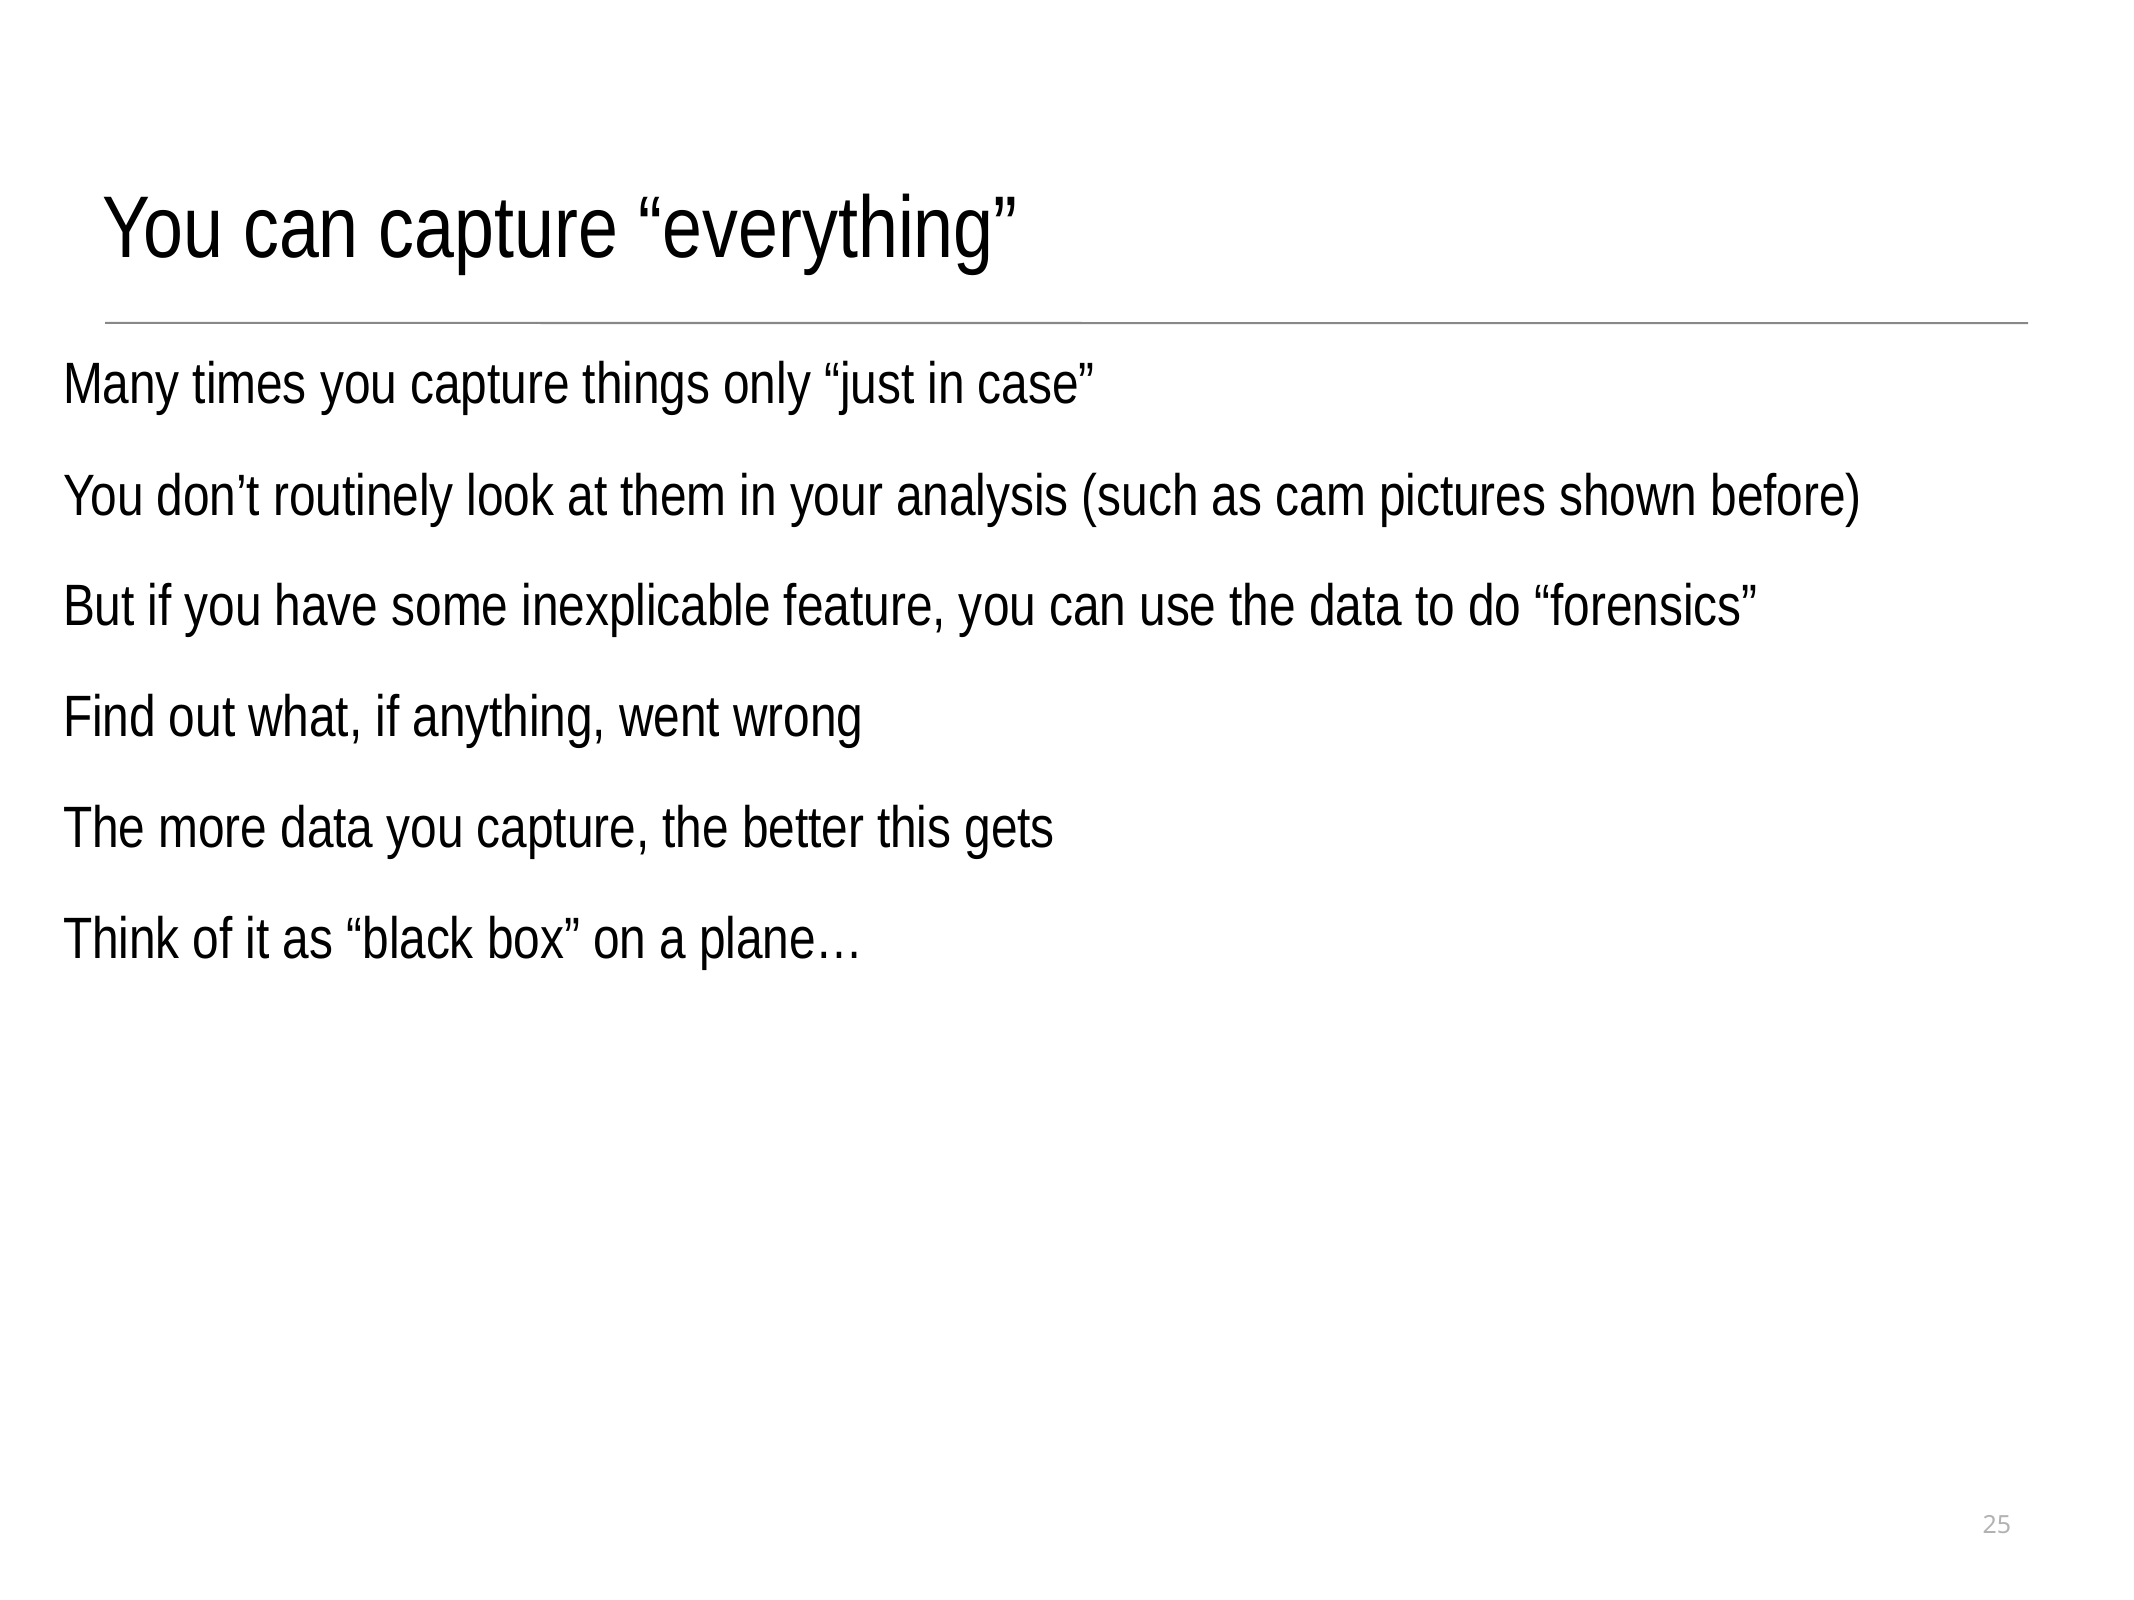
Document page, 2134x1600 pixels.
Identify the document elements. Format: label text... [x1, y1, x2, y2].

text_box You can capture “everything” [93, 53, 2040, 284]
text_box Many times you capture things only “just in case” You don’t routinely look at them in your analysis (such as cam pictures shown before) But if you have some inexplicable feature, you can use the data to do “forensics” Find out what, if anything, went wrong The more data you capture, the better this gets Think of it as “black box” on a plane… [54, 337, 2061, 1050]
slide_number 25 [1528, 1482, 2027, 1568]
